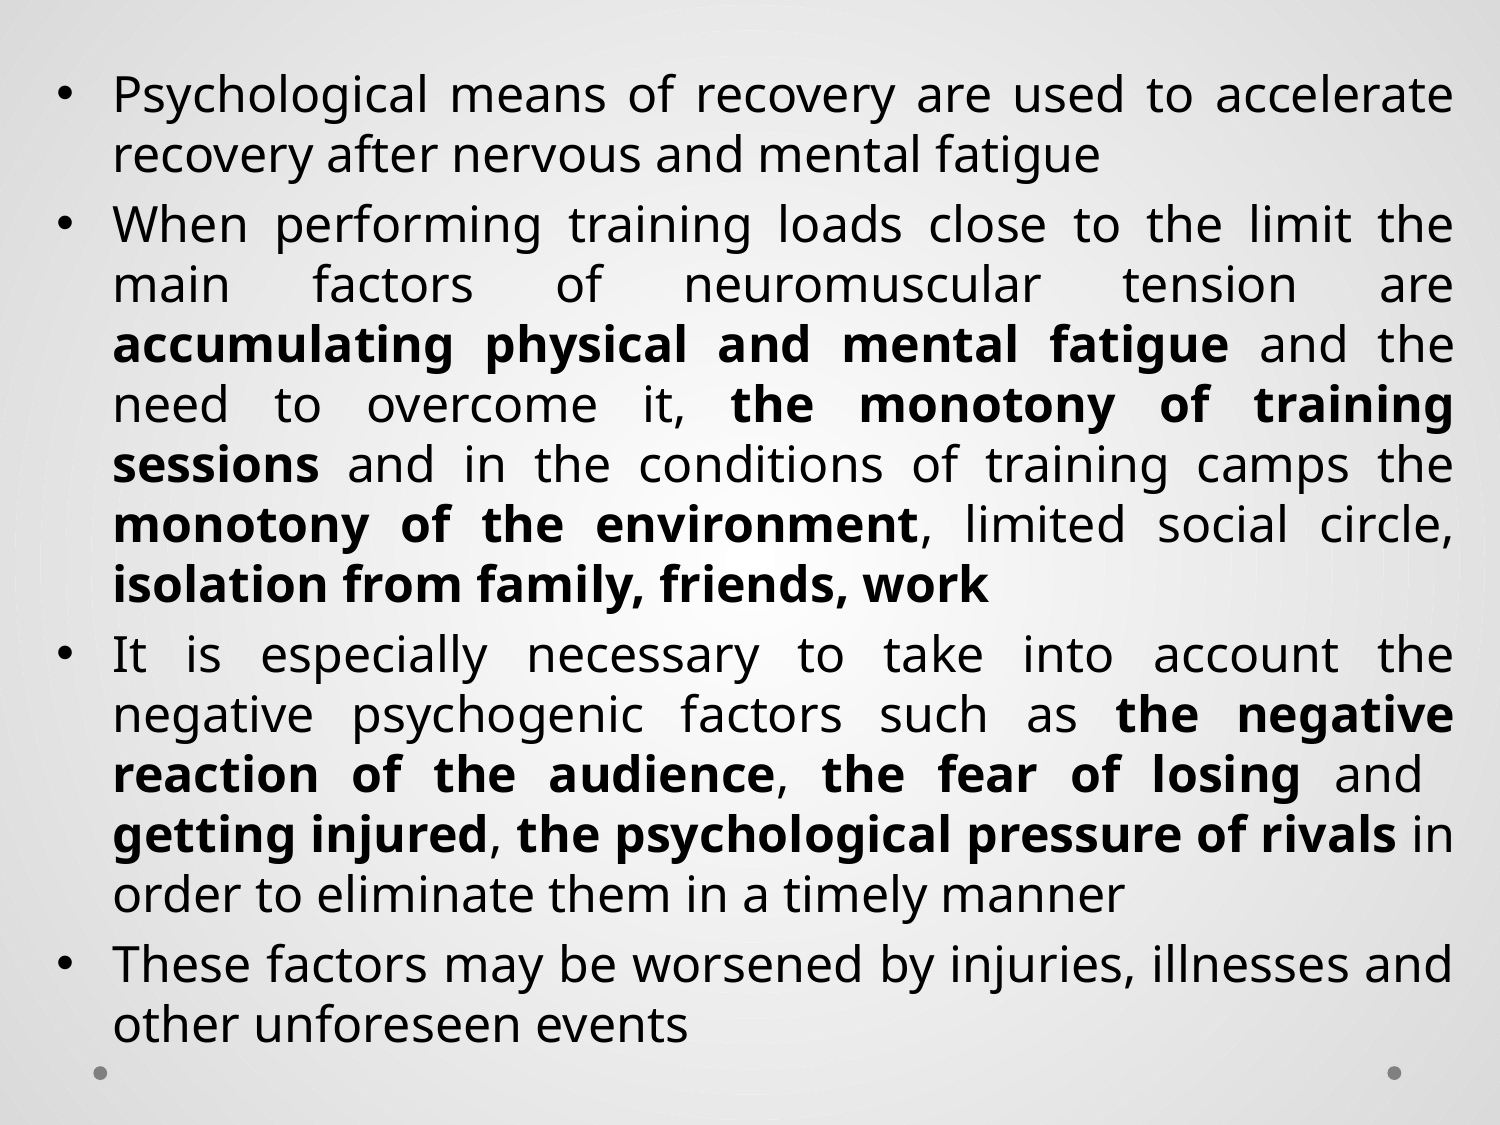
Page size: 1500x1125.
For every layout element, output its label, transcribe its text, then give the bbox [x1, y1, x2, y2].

list Psychological means of recovery are used to accelerate recovery after nervous and mental fatigue When performing training loads close to the limit the main factors of neuromuscular tension are accumulating physical and mental fatigue and the need to overcome it, the monotony of training sessions and in the conditions of training camps the monotony of the environment, limited social circle, isolation from family, friends, work It is especially necessary to take into account the negative psychogenic factors such as the negative reaction of the audience, the fear of losing and getting injured, the psychological pressure of rivals in order to eliminate them in a timely manner These factors may be worsened by injuries, illnesses and other unforeseen events [41, 54, 1471, 1106]
